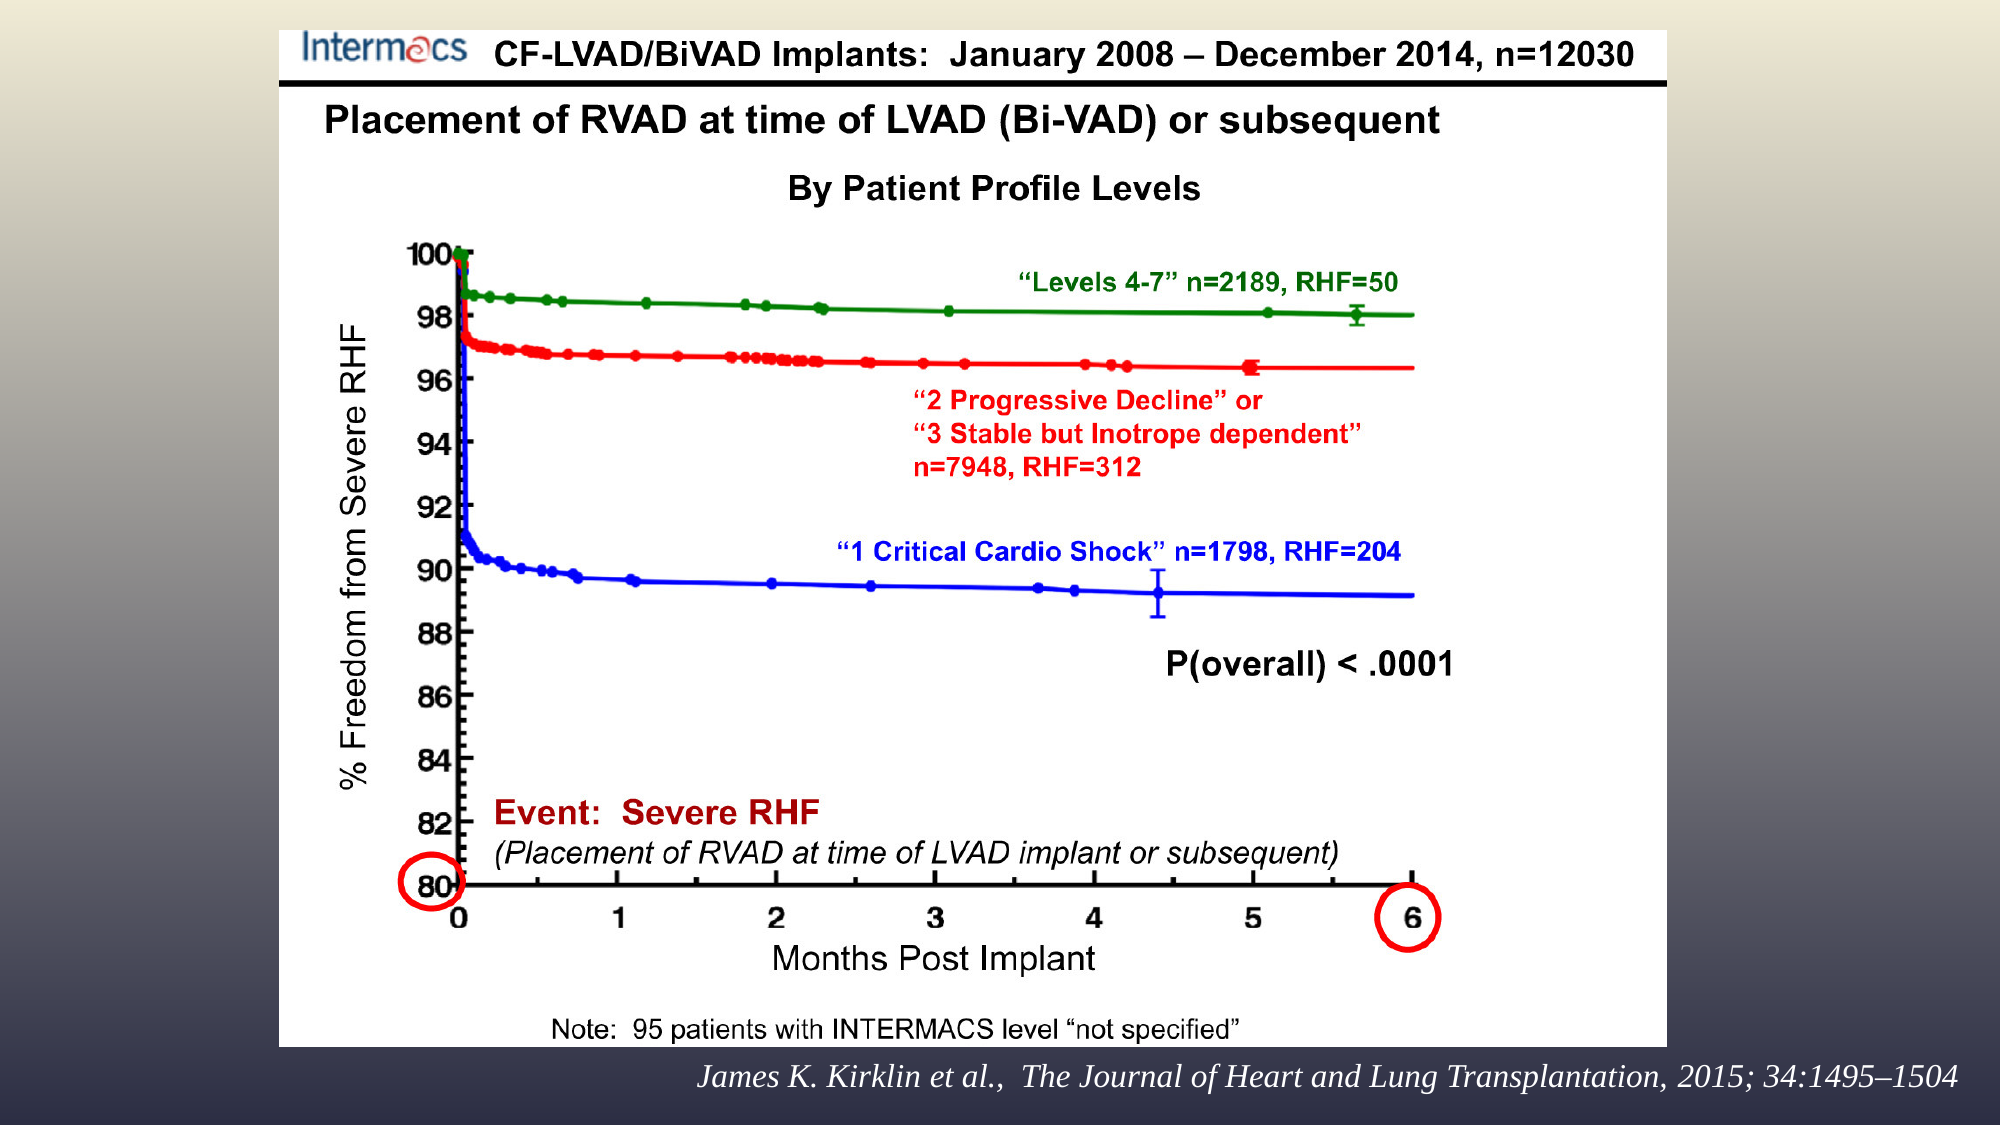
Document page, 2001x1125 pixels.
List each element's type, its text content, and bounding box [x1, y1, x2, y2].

text_box James K. Kirklin et al., The Journal of Heart and Lung Transplantation, 2015; 34:1495–1504 [655, 1046, 2000, 1094]
picture [279, 30, 1667, 1047]
